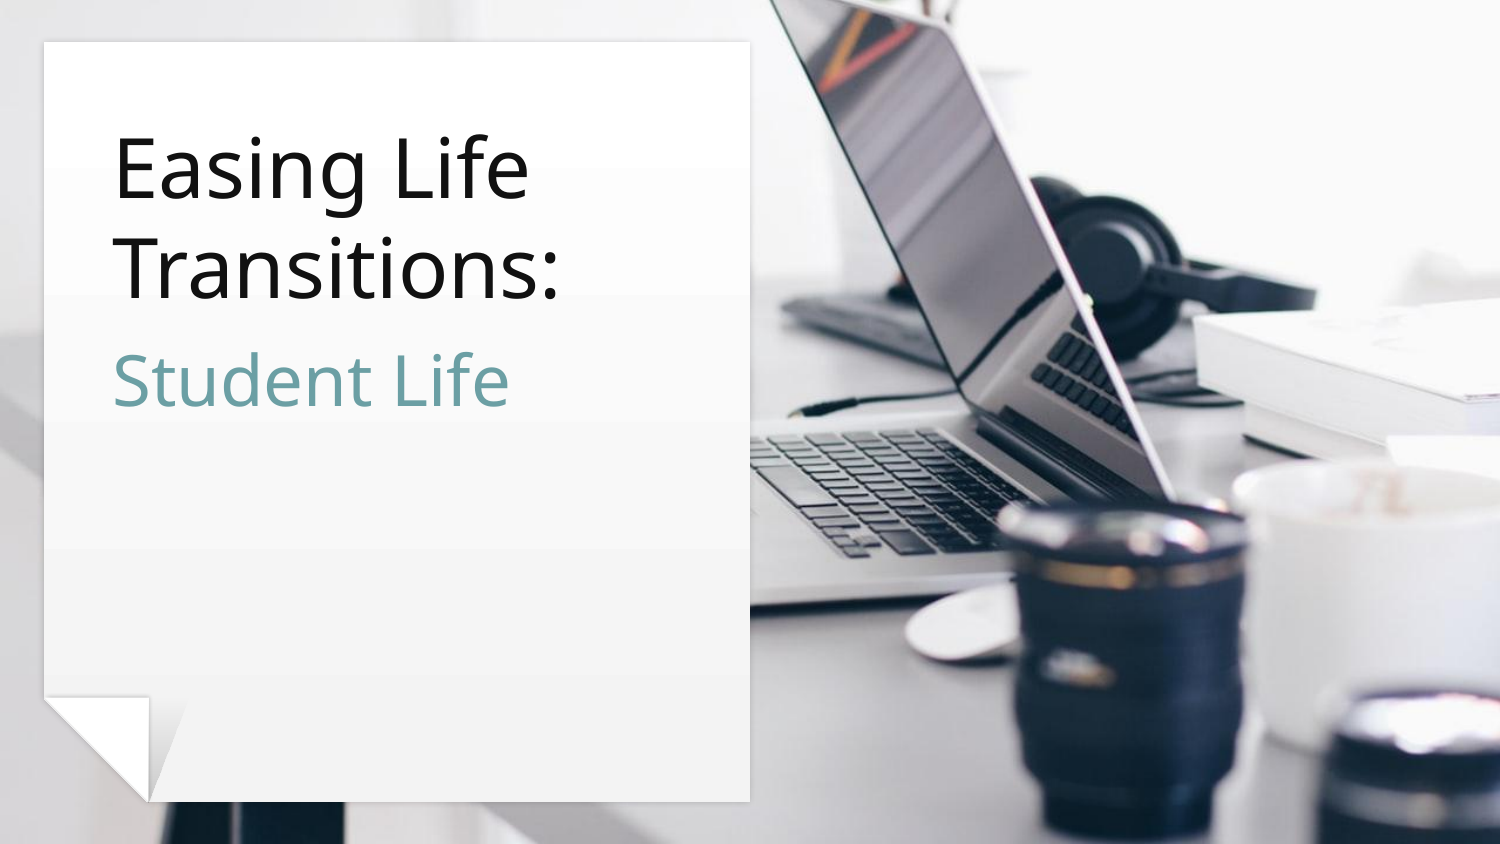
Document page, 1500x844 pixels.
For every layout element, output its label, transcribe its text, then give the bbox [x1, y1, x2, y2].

title Easing Life Transitions: Student Life [112, 115, 695, 306]
picture [0, 0, 1500, 844]
